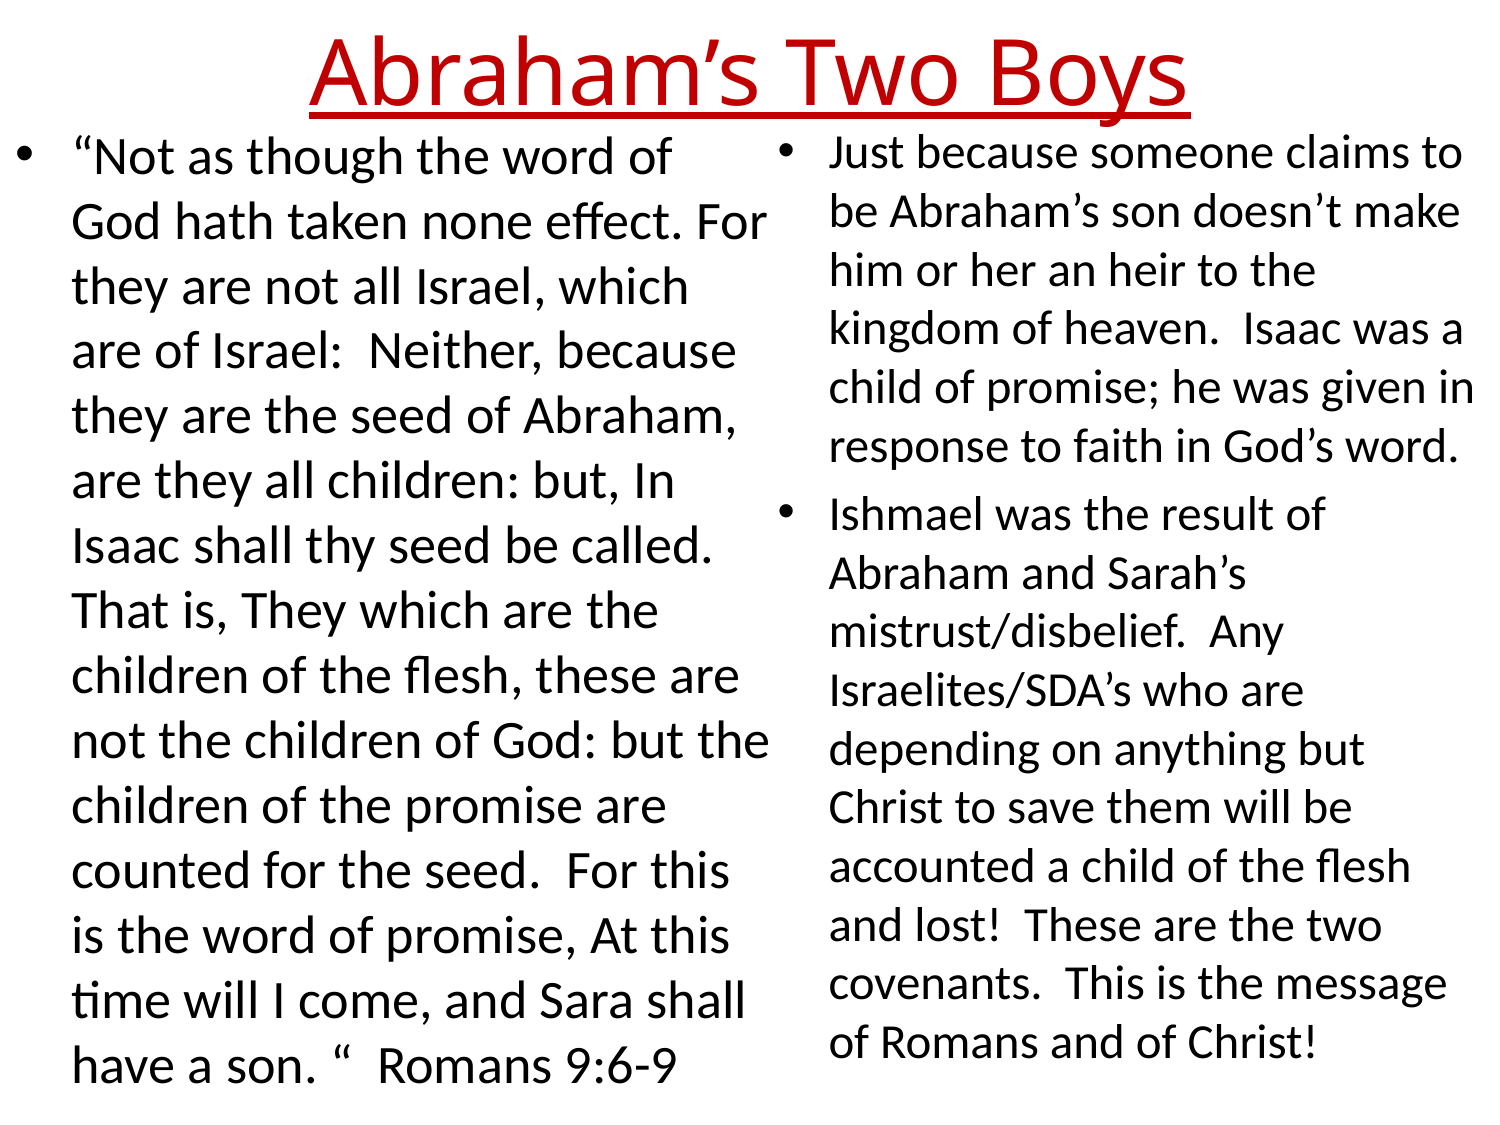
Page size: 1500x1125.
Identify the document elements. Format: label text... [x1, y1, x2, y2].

title Abraham’s Two Boys [75, 0, 1425, 138]
list Just because someone claims to be Abraham’s son doesn’t make him or her an heir to the kingdom of heaven. Isaac was a child of promise; he was given in response to faith in God’s word. Ishmael was the result of Abraham and Sarah’s mistrust/disbelief. Any Israelites/SDA’s who are depending on anything but Christ to save them will be accounted a child of the flesh and lost! These are the two covenants. This is the message of Romans and of Christ! [762, 112, 1500, 1125]
list “Not as though the word of God hath taken none effect. For they are not all Israel, which are of Israel: Neither, because they are the seed of Abraham, are they all children: but, In Isaac shall thy seed be called. That is, They which are the children of the flesh, these are not the children of God: but the children of the promise are counted for the seed. For this is the word of promise, At this time will I come, and Sara shall have a son. “ Romans 9:6-9 [0, 112, 762, 1125]
